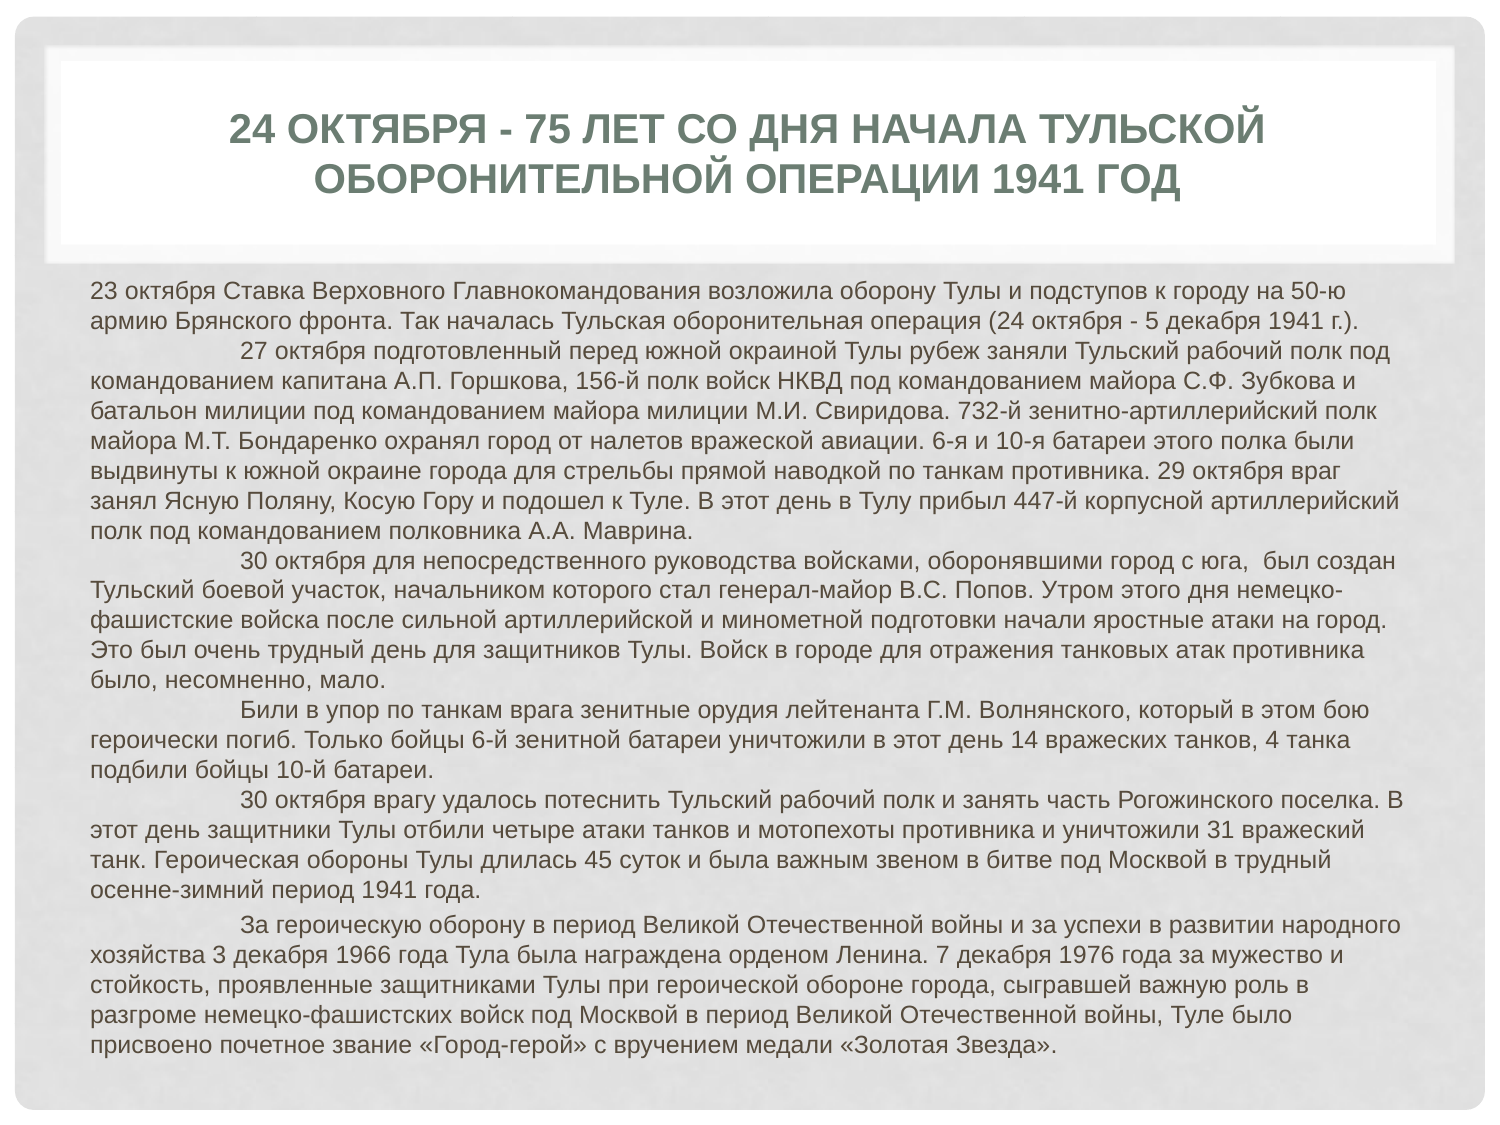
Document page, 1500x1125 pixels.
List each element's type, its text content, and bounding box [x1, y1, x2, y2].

list 23 октября Ставка Верховного Главнокомандования возложила оборону Тулы и подступов к городу на 50-ю армию Брянского фронта. Так началась Тульская оборонительная операция (24 октября - 5 декабря 1941 г.). 27 октября подготовленный перед южной окраиной Тулы рубеж заняли Тульский рабочий полк под командованием капитана А.П. Горшкова, 156-й полк войск НКВД под командованием майора С.Ф. Зубкова и батальон милиции под командованием майора милиции М.И. Свиридова. 732-й зенитно-артиллерийский полк майора М.Т. Бондаренко охранял город от налетов вражеской авиации. 6-я и 10-я батареи этого полка были выдвинуты к южной окраине города для стрельбы прямой наводкой по танкам противника. 29 октября враг занял Ясную Поляну, Косую Гору и подошел к Туле. В этот день в Тулу прибыл 447-й корпусной артиллерийский полк под командованием полковника А.А. Маврина. 30 октября для непосредственного руководства войсками, оборонявшими город с юга, был создан Тульский боевой участок, начальником которого стал генерал-майор B.C. Попов. Утром этого дня немецко-фашистские войска после сильной артиллерийской и минометной подготовки начали яростные атаки на город. Это был очень трудный день для защитников Тулы. Войск в городе для отражения танковых атак противника было, несомненно, мало. Били в упор по танкам врага зенитные орудия лейтенанта Г.М. Волнянского, который в этом бою героически погиб. Только бойцы 6-й зенитной батареи уничтожили в этот день 14 вражеских танков, 4 танка подбили бойцы 10-й батареи. 30 октября врагу удалось потеснить Тульский рабочий полк и занять часть Рогожинского поселка. В этот день защитники Тулы отбили четыре атаки танков и мотопехоты противника и уничтожили 31 вражеский танк. Героическая обороны Тулы длилась 45 суток и была важным звеном в битве под Москвой в трудный осенне-зимний период 1941 года. За героическую оборону в период Великой Отечественной войны и за успехи в развитии народного хозяйства 3 декабря 1966 года Тула была награждена орденом Ленина. 7 декабря 1976 года за мужество и стойкость, проявленные защитниками Тулы при героической обороне города, сыгравшей важную роль в разгроме немецко-фашистских войск под Москвой в период Великой Отечественной войны, Туле было присвоено почетное звание «Город-герой» с вручением медали «Золотая Звезда». [75, 267, 1425, 1094]
title 24 октября - 75 лет со дня начала Тульской оборонительной операции 1941 год [69, 66, 1425, 238]
